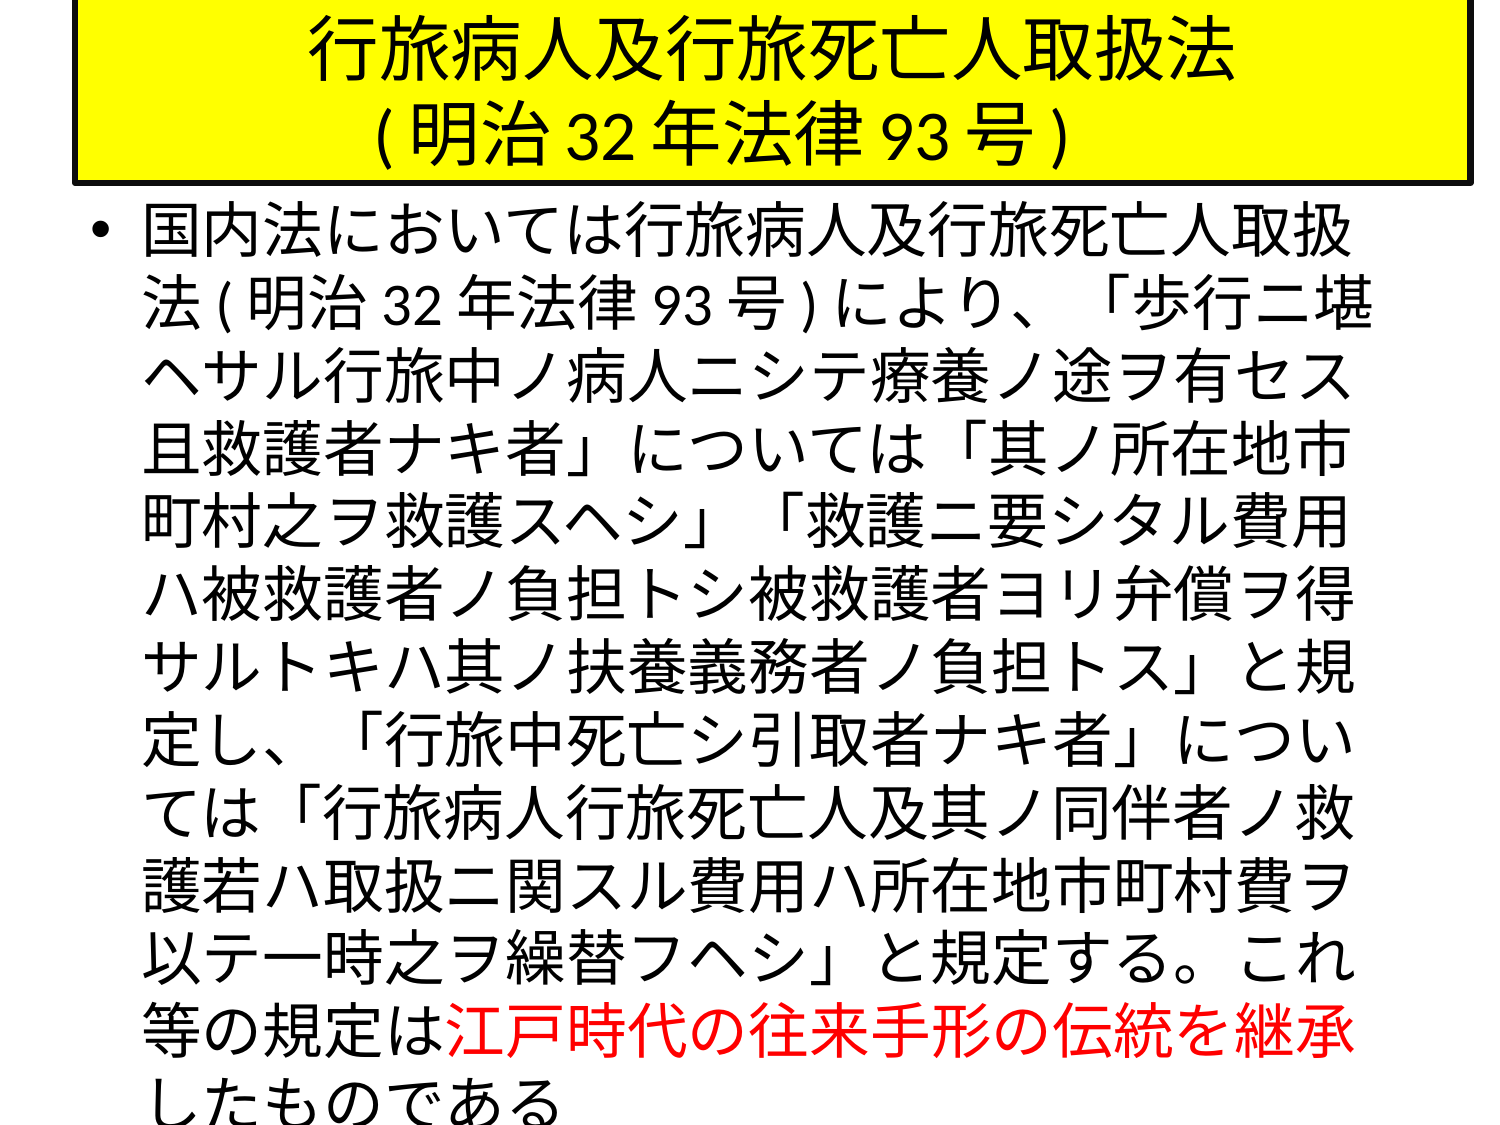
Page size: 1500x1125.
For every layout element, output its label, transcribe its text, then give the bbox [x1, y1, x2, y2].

list 国内法においては行旅病人及行旅死亡人取扱法(明治32年法律93号)により、「歩行ニ堪ヘサル行旅中ノ病人ニシテ療養ノ途ヲ有セス且救護者ナキ者」については「其ノ所在地市町村之ヲ救護スヘシ」「救護ニ要シタル費用ハ被救護者ノ負担トシ被救護者ヨリ弁償ヲ得サルトキハ其ノ扶養義務者ノ負担トス」と規定し、「行旅中死亡シ引取者ナキ者」については「行旅病人行旅死亡人及其ノ同伴者ノ救護若ハ取扱ニ関スル費用ハ所在地市町村費ヲ以テ一時之ヲ繰替フヘシ」と規定する。これ等の規定は江戸時代の往来手形の伝統を継承したものである [75, 184, 1425, 1125]
title 行旅病人及行旅死亡人取扱法 (明治32年法律93号) [75, 0, 1471, 183]
